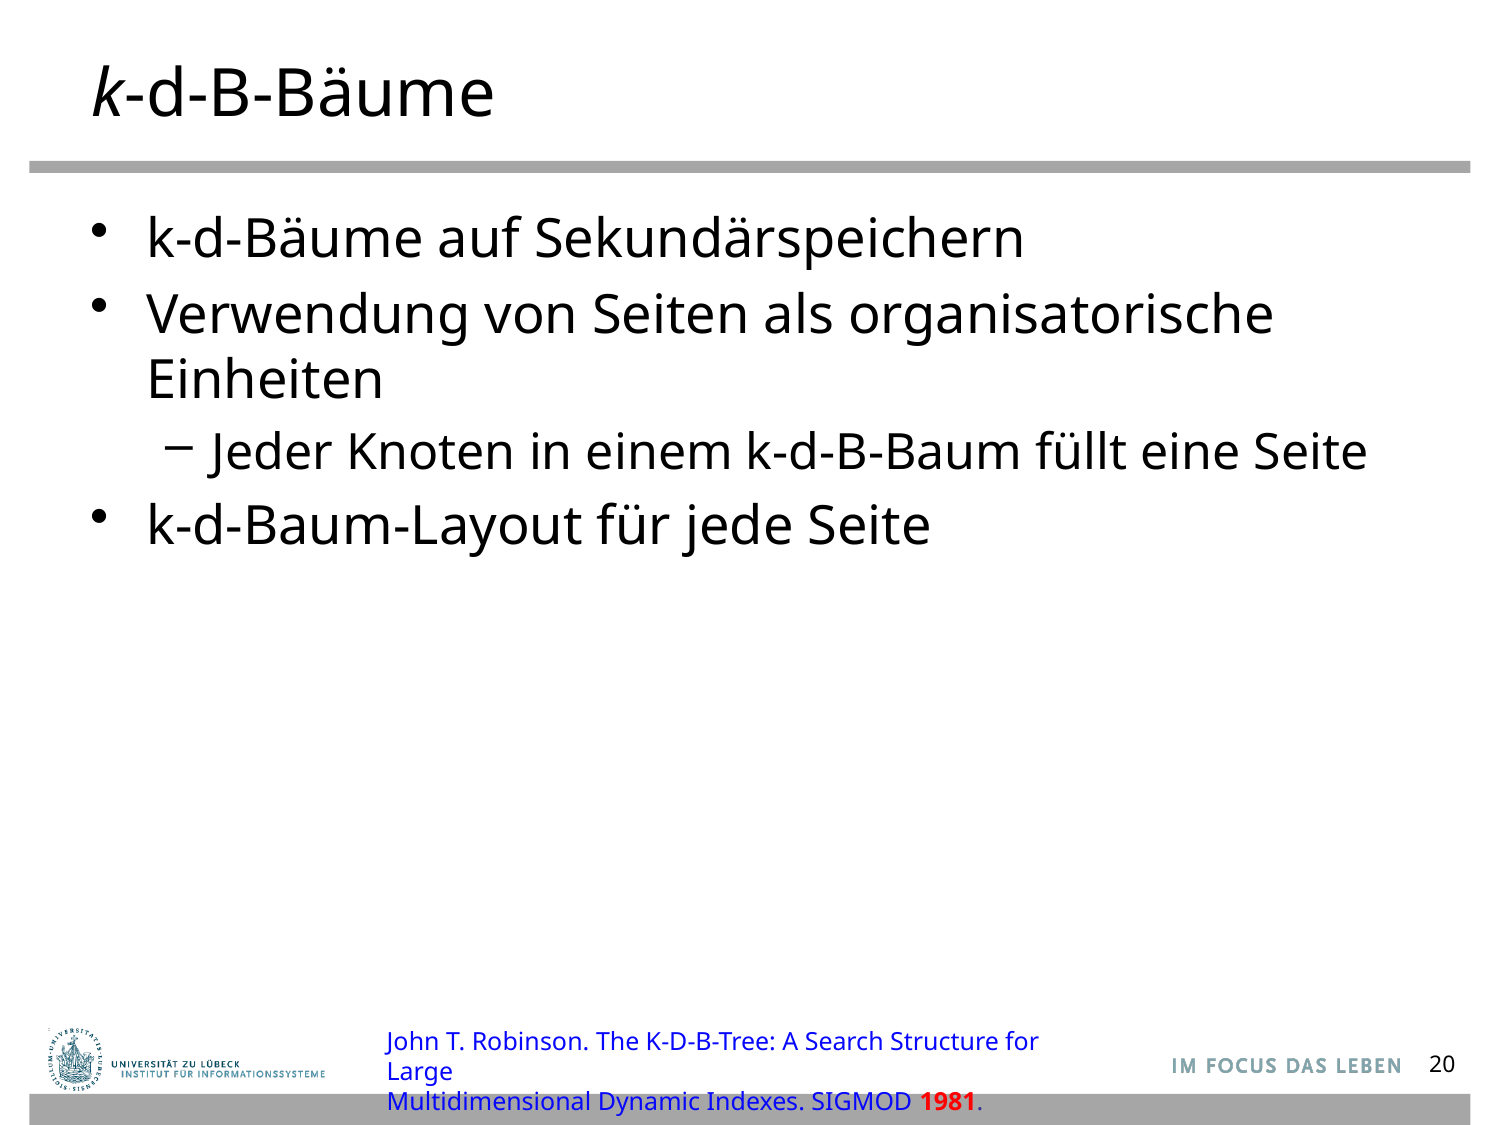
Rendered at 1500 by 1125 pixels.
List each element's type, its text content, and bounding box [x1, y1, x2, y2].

title k-d-B-Bäume [76, 42, 1427, 126]
text_box John T. Robinson. The K-D-B-Tree: A Search Structure for Large Multidimensional Dynamic Indexes. SIGMOD 1981. [371, 1018, 1122, 1123]
slide_number 20 [1305, 1050, 1471, 1083]
picture [1173, 1058, 1305, 1073]
list k-d-Bäume auf Sekundärspeichern Verwendung von Seiten als organisatorische Einheiten Jeder Knoten in einem k-d-B-Baum füllt eine Seite k-d-Baum-Layout für jede Seite [75, 196, 1425, 1012]
